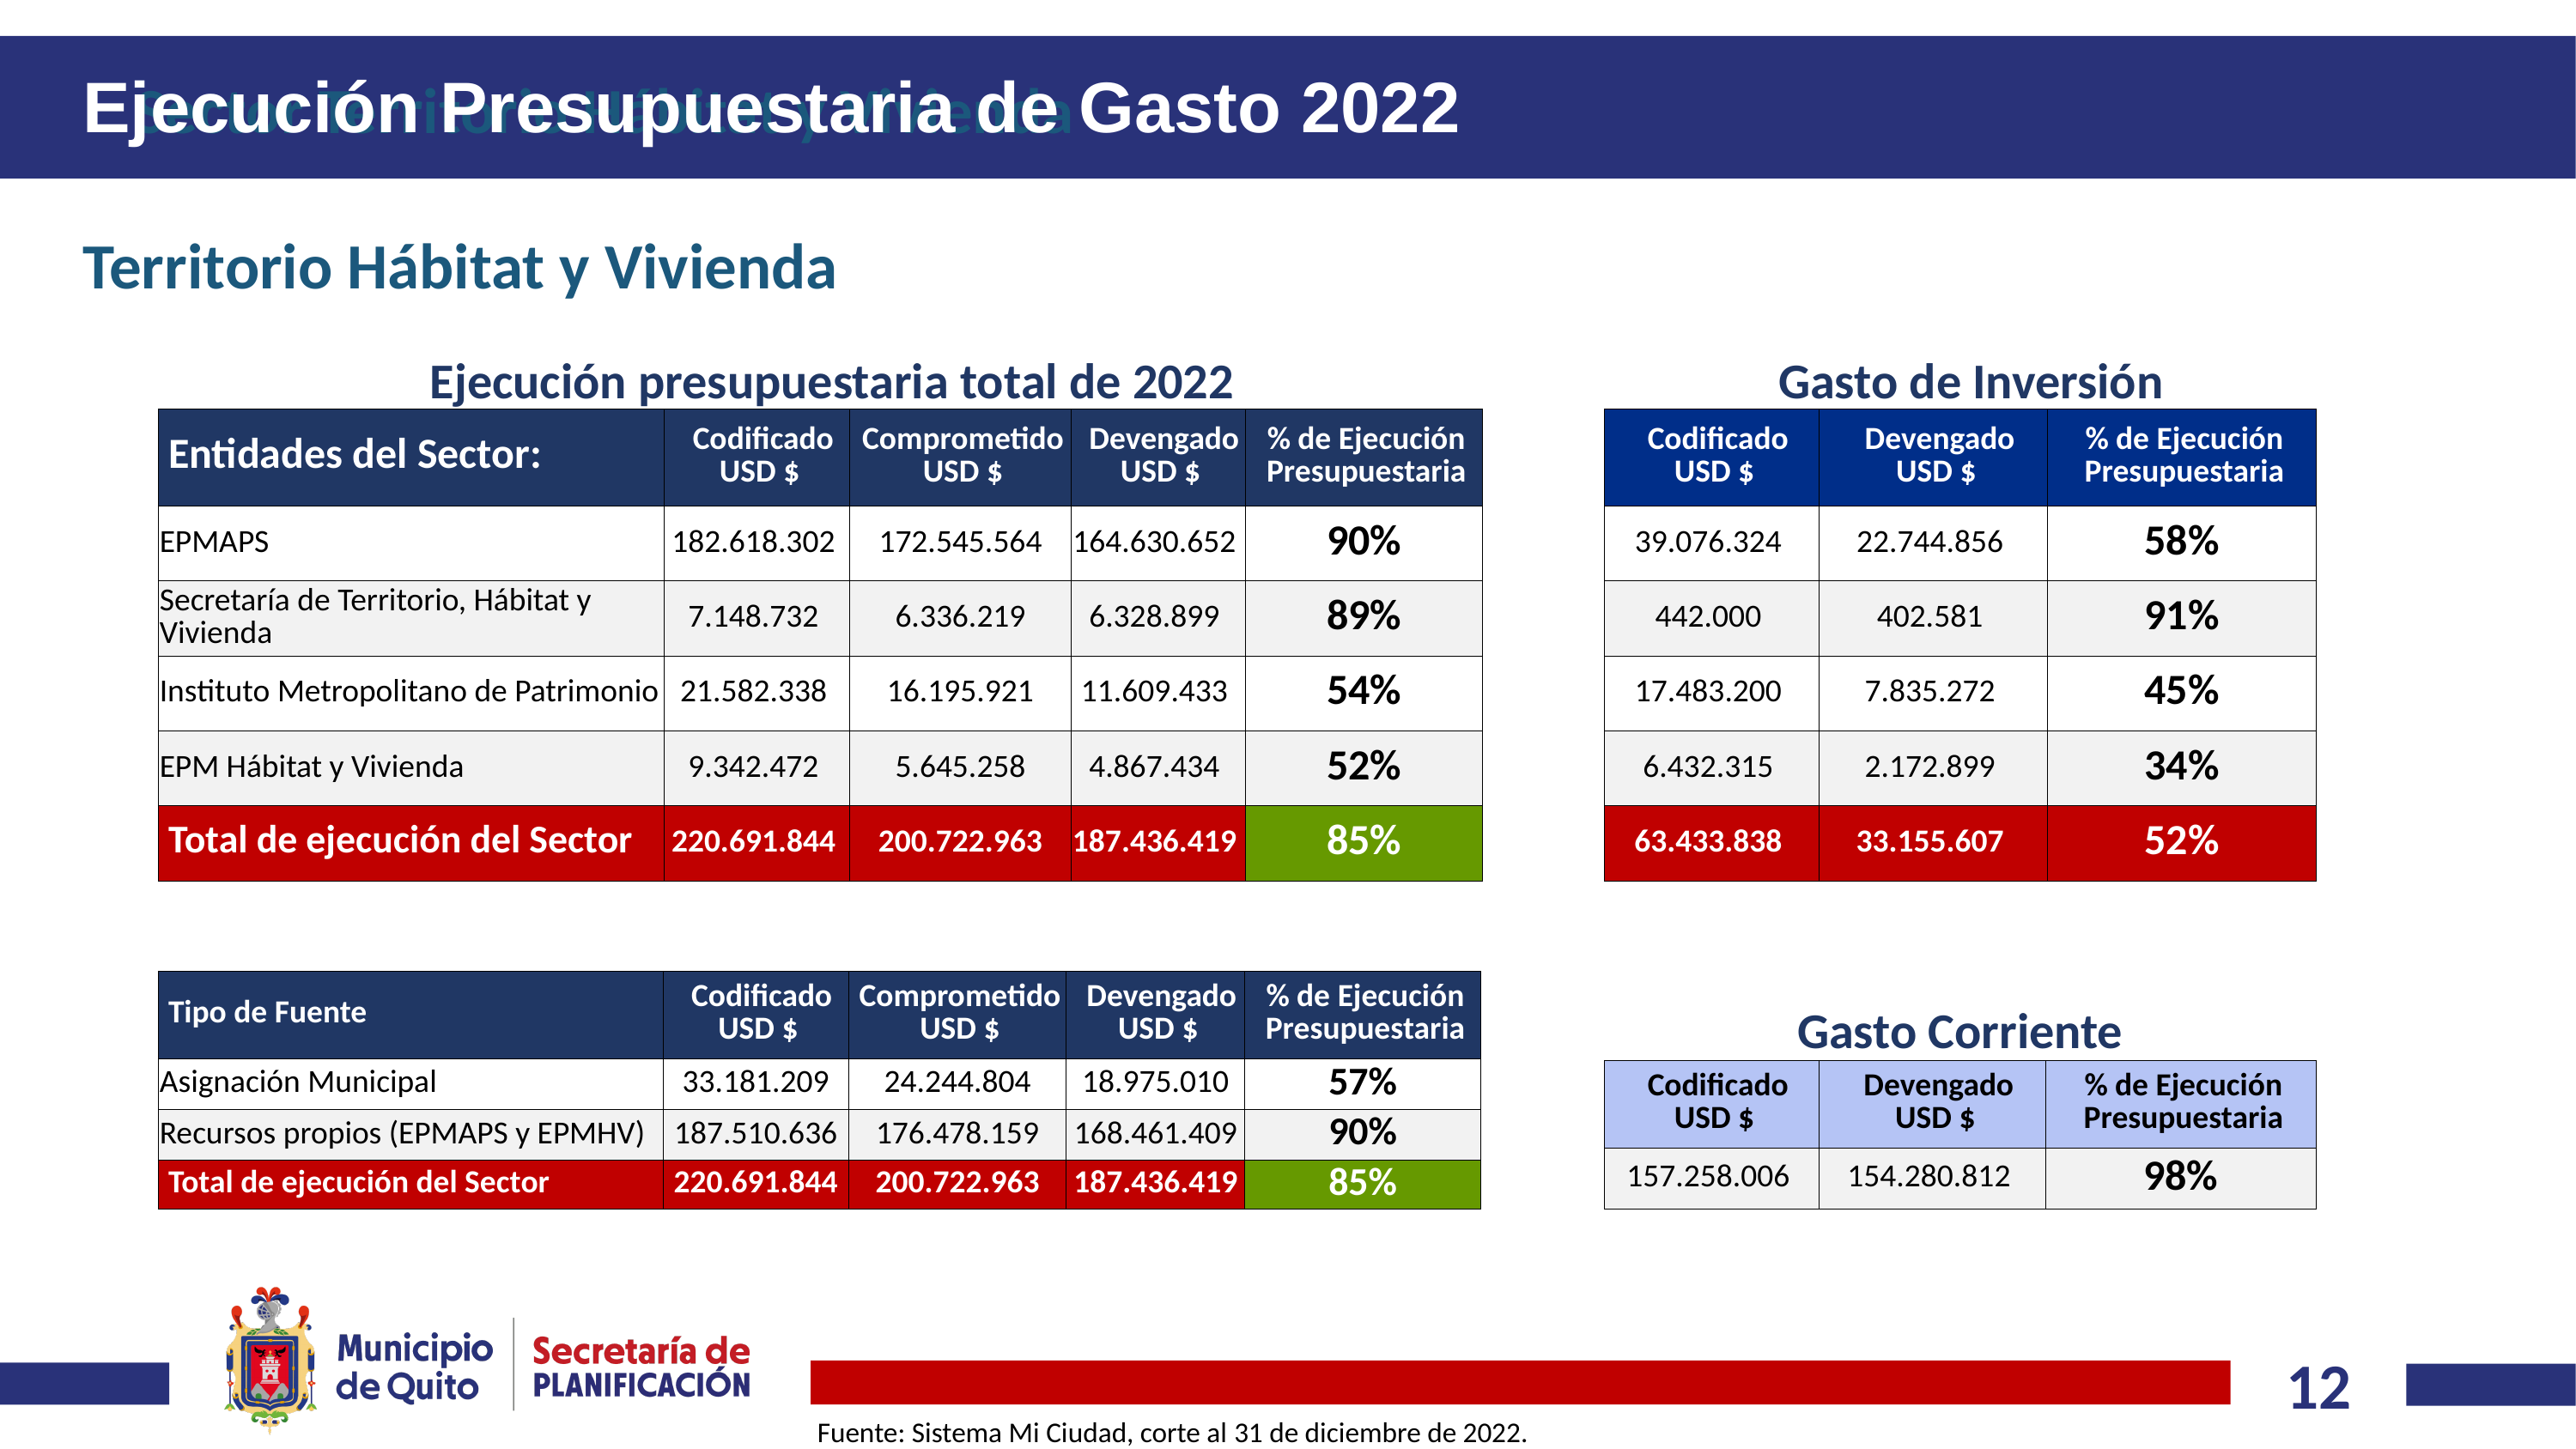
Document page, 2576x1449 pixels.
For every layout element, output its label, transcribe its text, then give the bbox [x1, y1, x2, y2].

table_cell 442.000 [1605, 581, 1819, 656]
table_cell 33.181.209 [664, 1059, 848, 1109]
table_cell Recursos propios (EPMAPS y EPMHV) [159, 1110, 663, 1160]
table_header Comprometido USD $ [849, 972, 1066, 1058]
table_header Codificado USD $ [1605, 1086, 1819, 1148]
table_cell 85% [1245, 1161, 1480, 1209]
table_header Devengado USD $ [1820, 409, 2047, 506]
table_header % de Ejecución Presupuestaria [2048, 409, 2316, 506]
table_cell EPM Hábitat y Vivienda [159, 731, 664, 805]
table_cell 187.510.636 [664, 1110, 848, 1160]
table_cell 220.691.844 [665, 806, 849, 881]
table_cell 39.076.324 [1605, 506, 1819, 580]
table_cell 34% [2048, 731, 2316, 805]
table_header Devengado USD $ [1066, 972, 1244, 1058]
table_header Devengado USD $ [1820, 1086, 2045, 1148]
table_header % de Ejecución Presupuestaria [1245, 972, 1480, 1058]
table_cell EPMAPS [159, 506, 664, 580]
table_cell 5.645.258 [850, 731, 1071, 805]
table_header Devengado USD $ [1072, 436, 1245, 506]
text_box Ejecución presupuestaria total de 2022 [182, 321, 1321, 436]
table_cell 157.258.006 [1605, 1149, 1819, 1209]
table_header % de Ejecución Presupuestaria [1246, 436, 1482, 506]
table_cell 402.581 [1820, 581, 2047, 656]
table_cell 85% [1246, 806, 1482, 881]
table_cell 16.195.921 [850, 657, 1071, 731]
table_cell 90% [1246, 506, 1482, 580]
table_cell 4.867.434 [1072, 731, 1245, 805]
table_cell 200.722.963 [850, 806, 1071, 881]
table_cell 9.342.472 [665, 731, 849, 805]
title Sector Territorio Hábitat y Vivienda [112, 35, 2399, 179]
table_header % de Ejecución Presupuestaria [2046, 1086, 2316, 1148]
table_cell 176.478.159 [849, 1110, 1066, 1160]
text_box Gasto Corriente [1481, 971, 2576, 1086]
table_cell Asignación Municipal [159, 1059, 663, 1109]
table_cell 98% [2046, 1149, 2316, 1209]
table_header Codificado USD $ [1605, 409, 1819, 506]
table_cell 21.582.338 [665, 657, 849, 731]
table_cell 2.172.899 [1820, 731, 2047, 805]
table_cell 54% [1246, 657, 1482, 731]
table_cell Total de ejecución del Sector [159, 1161, 663, 1209]
picture [224, 1287, 750, 1435]
table_cell 6.328.899 [1072, 581, 1245, 656]
table_cell 18.975.010 [1066, 1059, 1244, 1109]
table_cell 7.148.732 [665, 581, 849, 656]
table_cell 89% [1246, 581, 1482, 656]
table_cell 11.609.433 [1072, 657, 1245, 731]
table_cell 154.280.812 [1820, 1149, 2045, 1209]
table_header Comprometido USD $ [850, 436, 1071, 506]
table_cell 6.432.315 [1605, 731, 1819, 805]
table_cell 220.691.844 [664, 1161, 848, 1209]
table_cell 57% [1245, 1059, 1480, 1109]
table_cell 52% [1246, 731, 1482, 805]
table_header Codificado USD $ [665, 436, 849, 506]
table_cell 168.461.409 [1066, 1110, 1244, 1160]
table_cell 17.483.200 [1605, 657, 1819, 731]
table_cell Secretaría de Territorio, Hábitat y Vivienda [159, 581, 664, 656]
table_cell Instituto Metropolitano de Patrimonio [159, 657, 664, 731]
table_header Entidades del Sector: [159, 409, 664, 506]
table_cell 22.744.856 [1820, 506, 2047, 580]
table_cell 200.722.963 [849, 1161, 1066, 1209]
table_cell 6.336.219 [850, 581, 1071, 656]
table_header Tipo de Fuente [159, 972, 663, 1058]
table_cell 90% [1245, 1110, 1480, 1160]
table_cell 164.630.652 [1072, 506, 1245, 580]
table_cell Total de ejecución del Sector [159, 806, 664, 881]
table_cell 187.436.419 [1066, 1161, 1244, 1209]
table_cell 24.244.804 [849, 1059, 1066, 1109]
table_cell 52% [2048, 806, 2316, 881]
table_cell 58% [2048, 506, 2316, 580]
table_cell 33.155.607 [1820, 806, 2047, 881]
text_box Gasto de Inversión [1321, 321, 2576, 436]
table_cell 182.618.302 [665, 506, 849, 580]
table_cell 45% [2048, 657, 2316, 731]
table_cell 91% [2048, 581, 2316, 656]
text_box Ejecución Presupuestaria de Gasto 2022 [59, 65, 2379, 142]
table_cell 63.433.838 [1605, 806, 1819, 881]
table_cell 187.436.419 [1072, 806, 1245, 881]
text_box Territorio Hábitat y Vivienda [59, 224, 2379, 302]
table_header Codificado USD $ [664, 972, 848, 1058]
table_cell 172.545.564 [850, 506, 1071, 580]
text_box Fuente: Sistema Mi Ciudad, corte al 31 de diciembre de 2022. [805, 1407, 1747, 1449]
table_cell 7.835.272 [1820, 657, 2047, 731]
